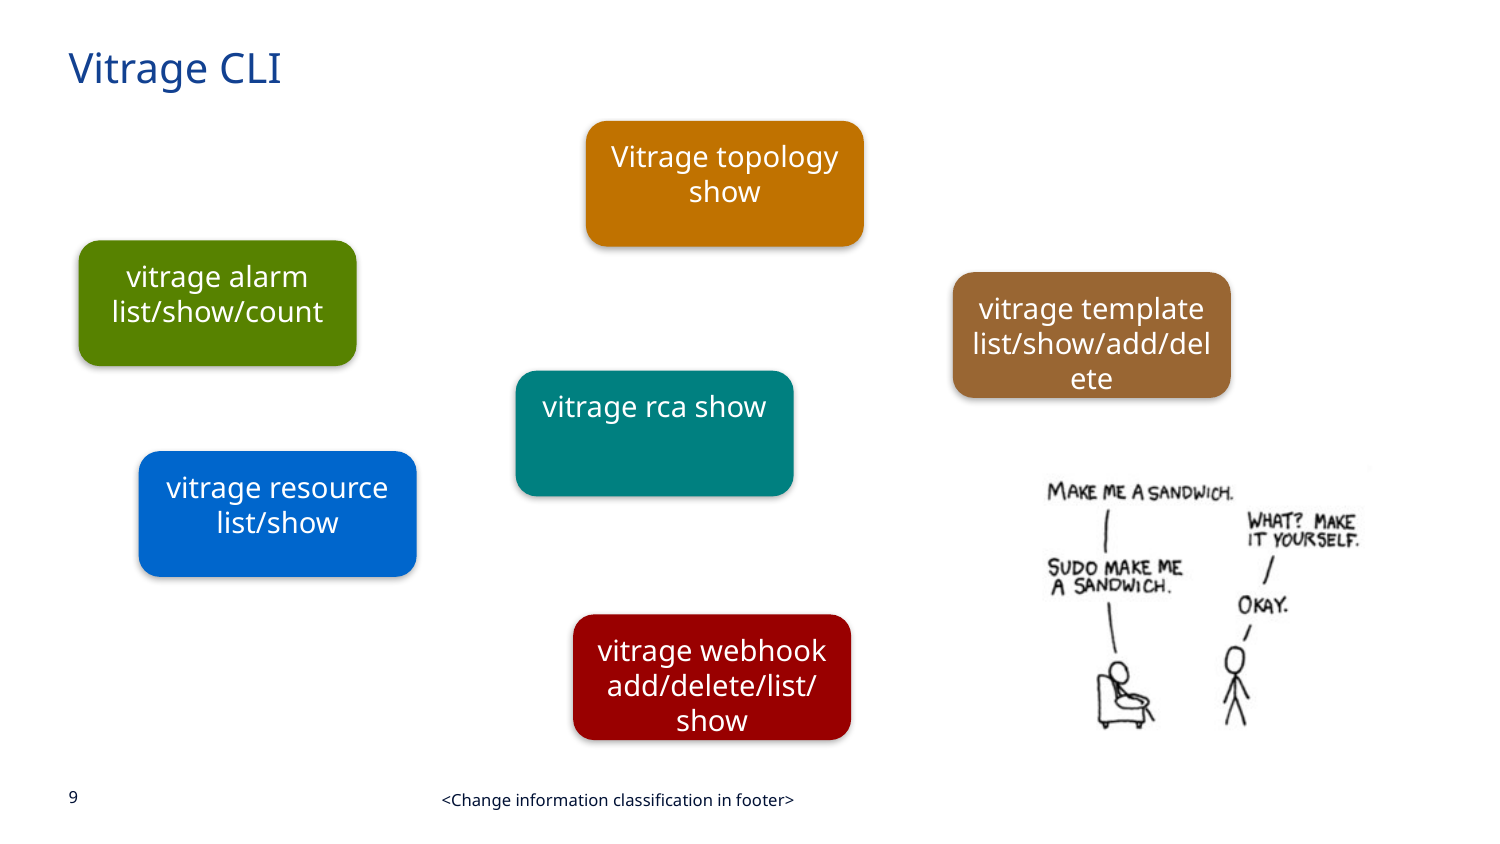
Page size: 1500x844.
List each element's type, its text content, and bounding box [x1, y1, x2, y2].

title Vitrage CLI [68, 41, 1432, 93]
text_box vitrage webhook add/delete/list/ show [572, 613, 852, 741]
picture [1032, 463, 1374, 745]
text_box Vitrage topology show [585, 120, 865, 248]
text_box vitrage rca show [514, 369, 795, 498]
text_box vitrage template list/show/add/delete [952, 271, 1232, 399]
text_box vitrage resource list/show [137, 450, 418, 578]
text_box vitrage alarm list/show/count [77, 239, 358, 367]
footer <Change information classification in footer> [441, 790, 866, 811]
